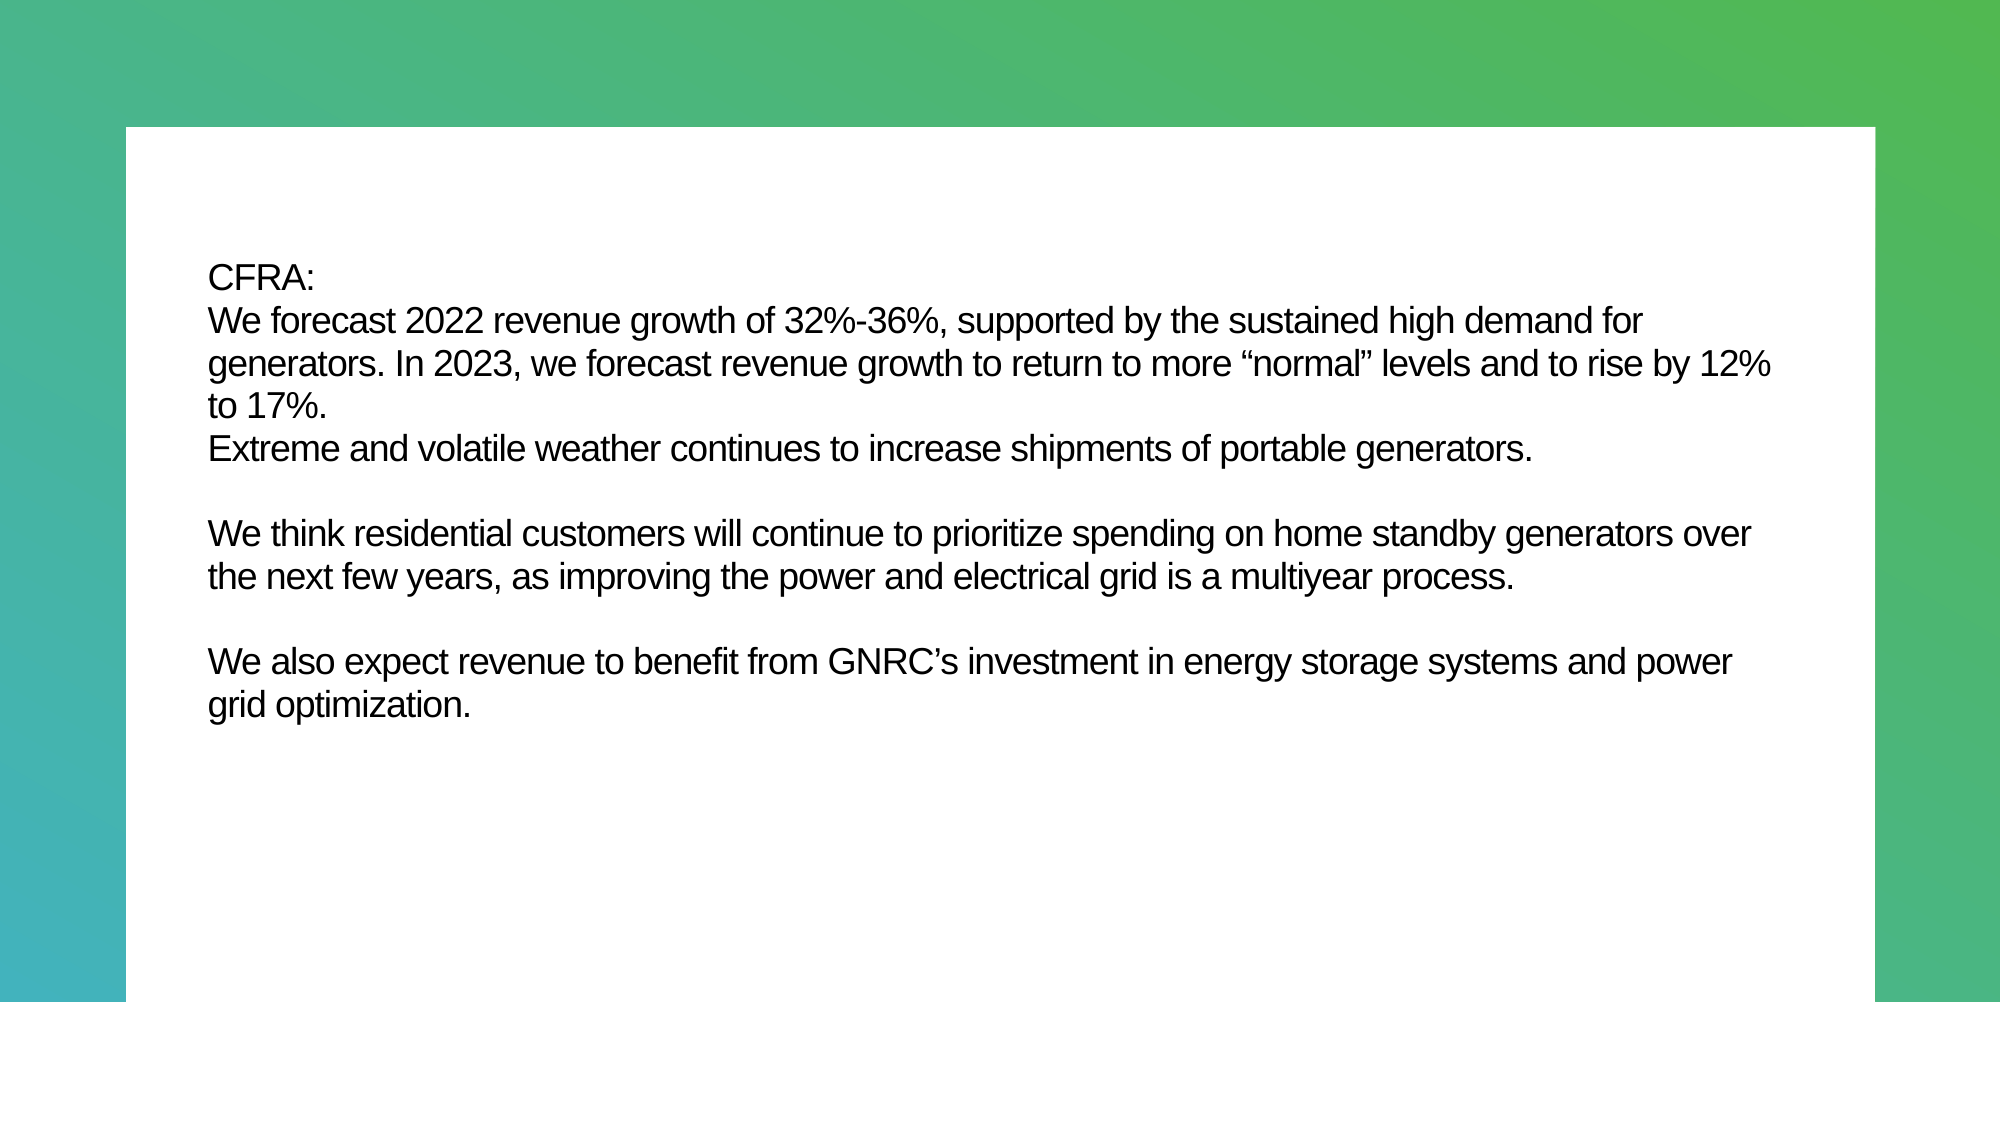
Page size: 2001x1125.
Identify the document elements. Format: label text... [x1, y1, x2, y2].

title CFRA: We forecast 2022 revenue growth of 32%-36%, supported by the sustained high demand for generators. In 2023, we forecast revenue growth to return to more “normal” levels and to rise by 12% to 17%. Extreme and volatile weather continues to increase shipments of portable generators. We think residential customers will continue to prioritize spending on home standby generators over the next few years, as improving the power and electrical grid is a multiyear process. We also expect revenue to benefit from GNRC’s investment in energy storage systems and power grid optimization. [192, 248, 1792, 758]
